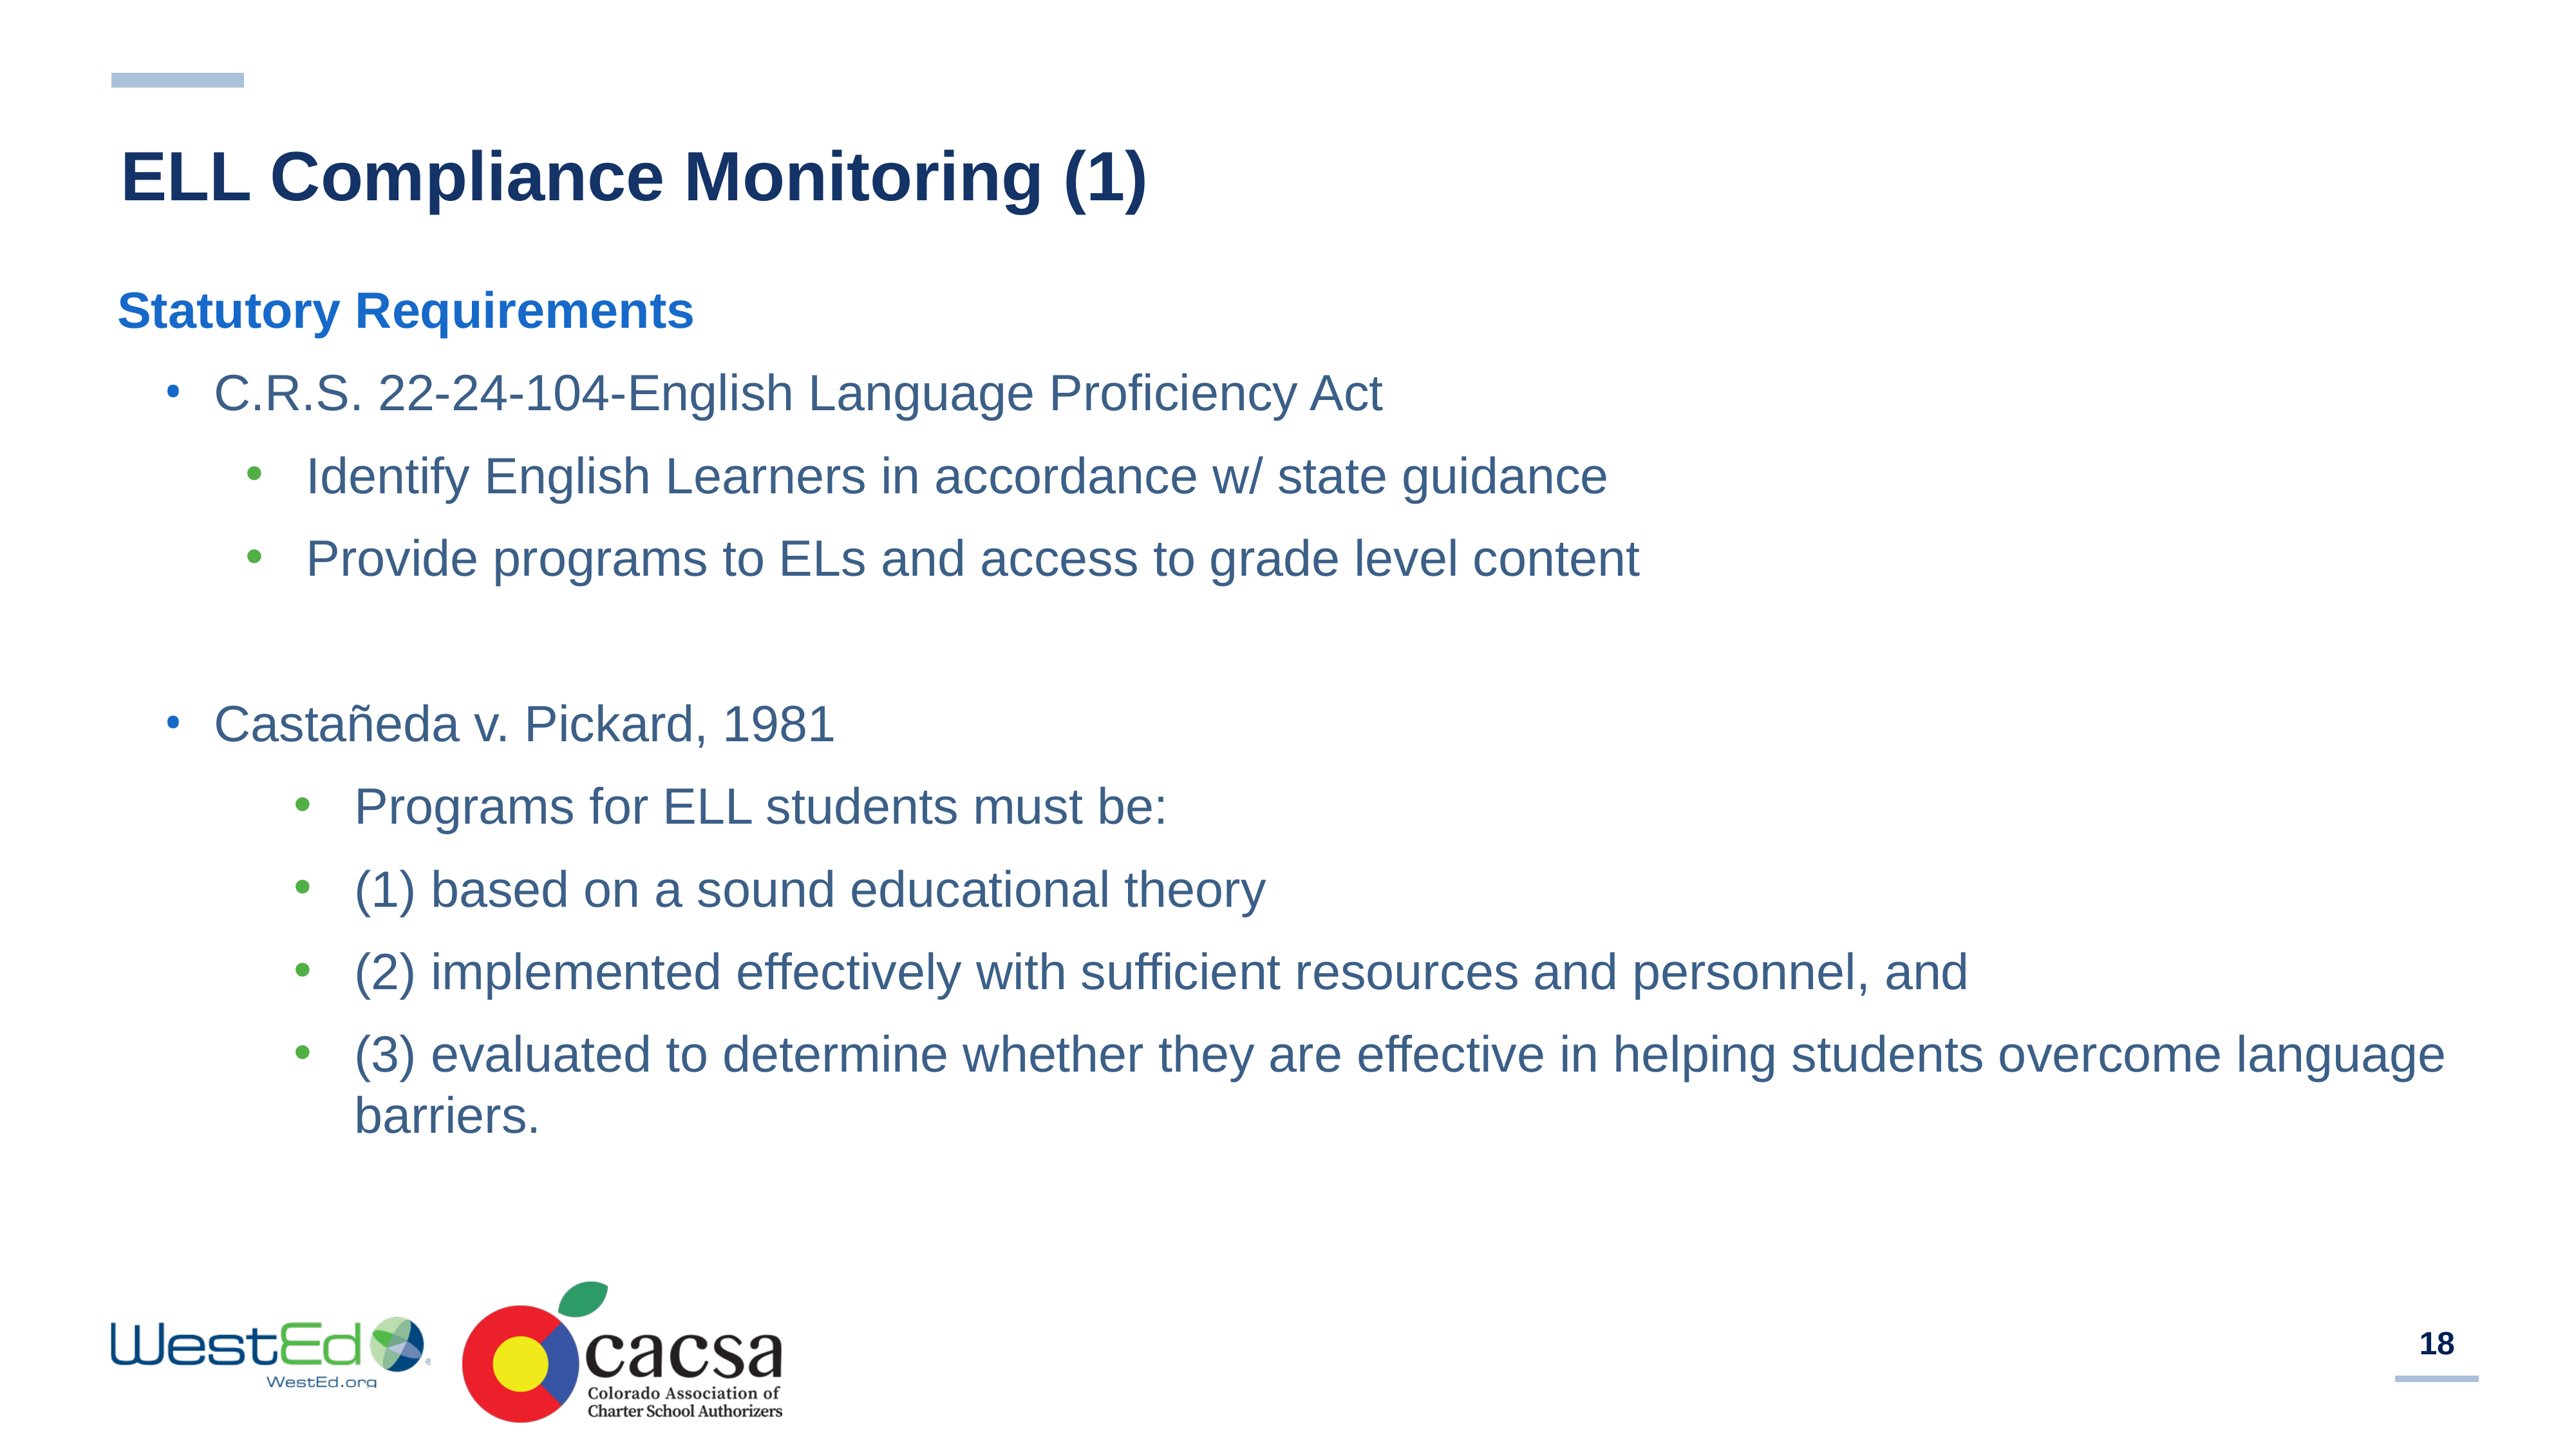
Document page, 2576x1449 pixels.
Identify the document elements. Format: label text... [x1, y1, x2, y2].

picture [462, 1282, 782, 1423]
title ELL Compliance Monitoring (1) [111, 122, 2468, 289]
list Statutory Requirements C.R.S. 22-24-104-English Language Proficiency Act Identify English Learners in accordance w/ state guidance Provide programs to ELs and access to grade level content Castañeda v. Pickard, 1981 Programs for ELL students must be: (1) based on a sound educational theory (2) implemented effectively with sufficient resources and personnel, and (3) evaluated to determine whether they are effective in helping students overcome language barriers. [108, 272, 2465, 1198]
